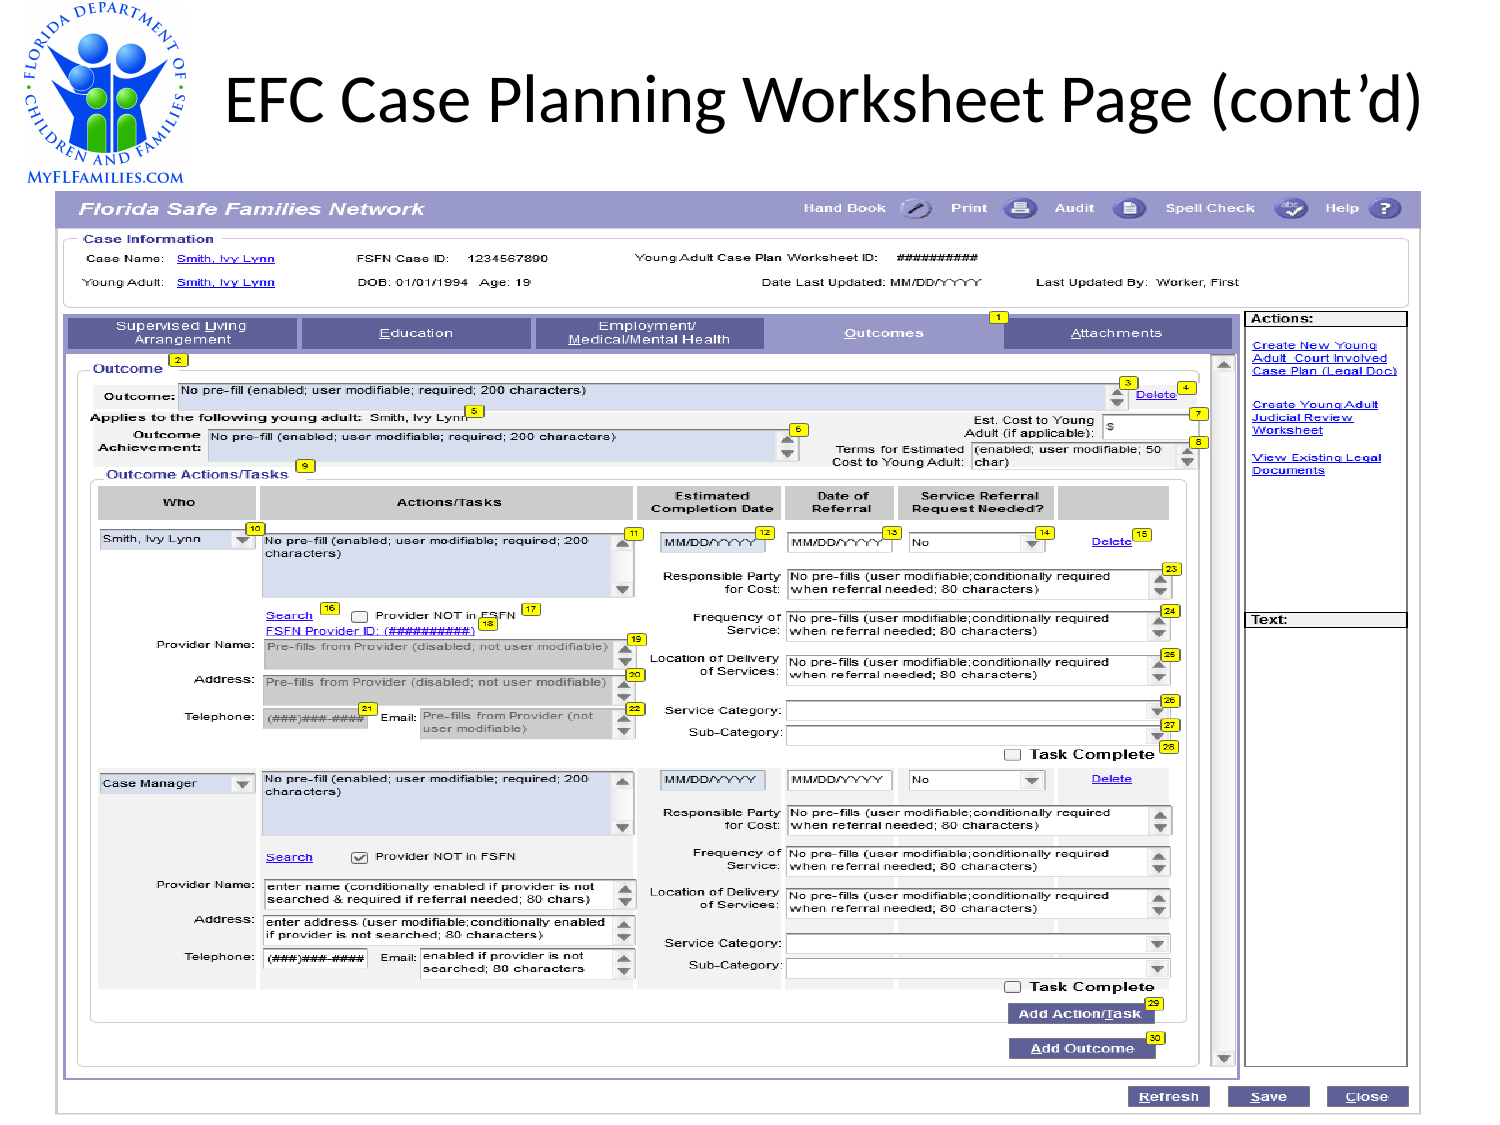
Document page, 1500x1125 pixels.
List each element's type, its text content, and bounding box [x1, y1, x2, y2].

picture [49, 187, 1438, 1125]
title EFC Case Planning Worksheet Page (cont’d) [190, 42, 1500, 148]
picture [24, 2, 187, 183]
